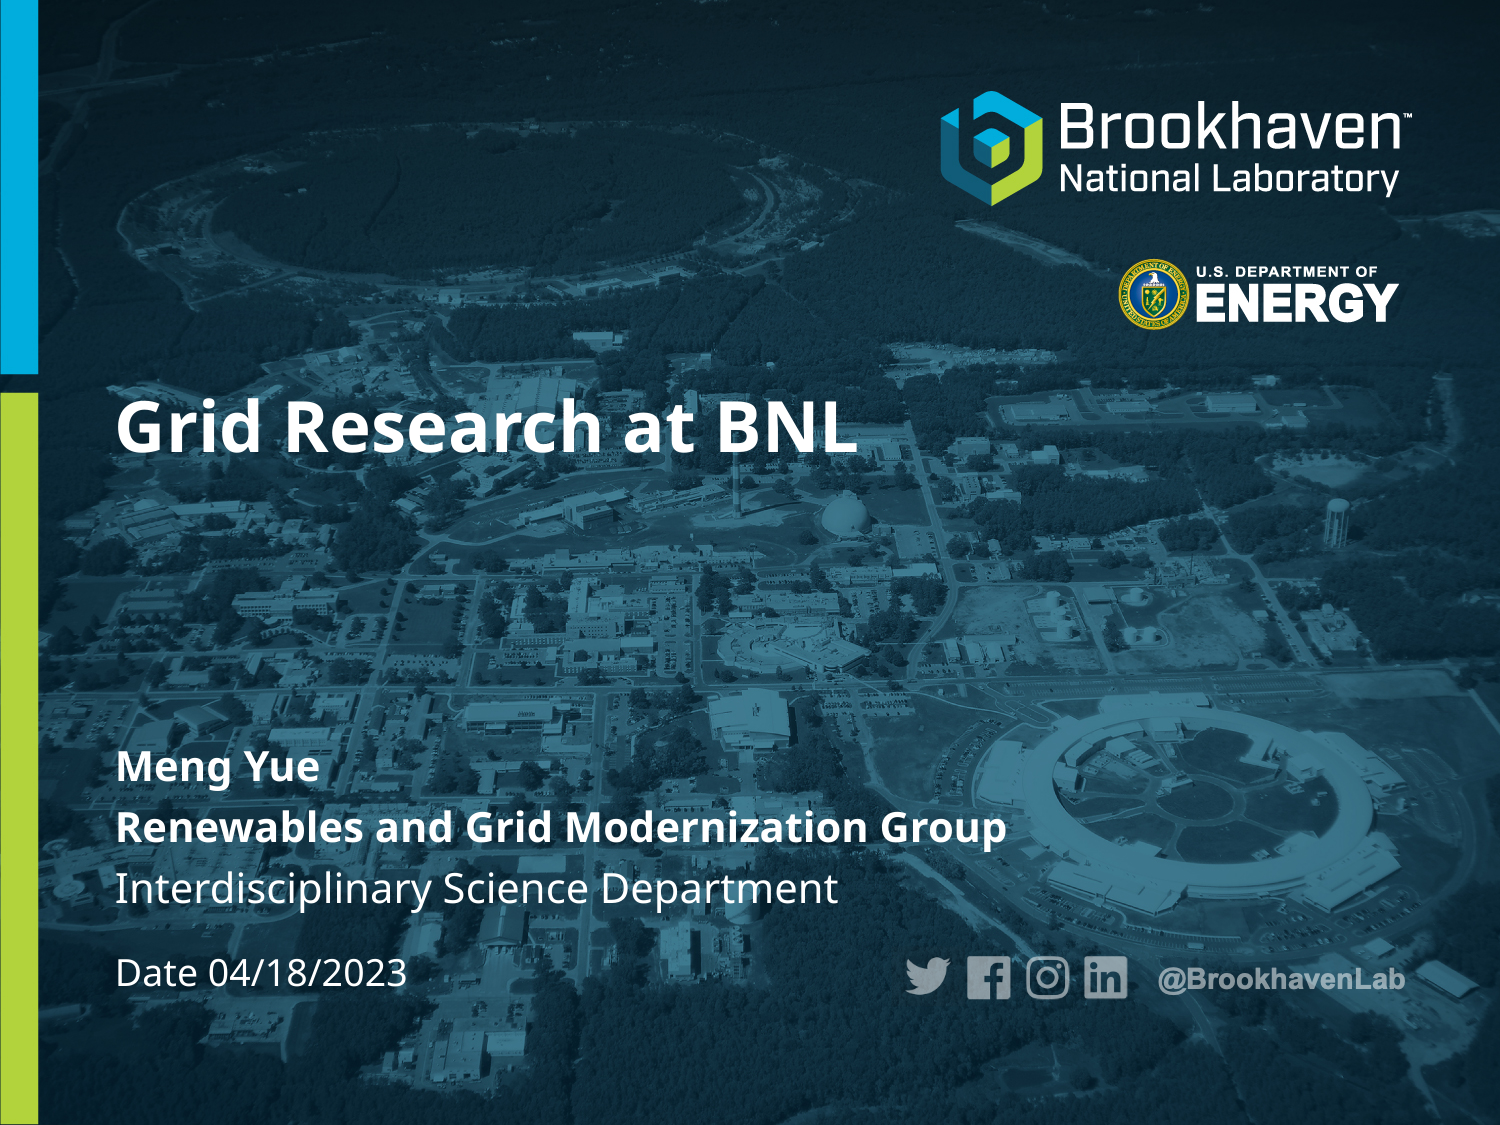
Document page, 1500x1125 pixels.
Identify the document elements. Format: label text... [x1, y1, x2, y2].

picture [0, 0, 1500, 1125]
list Meng Yue Renewables and Grid Modernization Group Interdisciplinary Science Department [100, 738, 1372, 946]
title Grid Research at BNL [100, 384, 1400, 704]
subtitle Date 04/18/2023 [100, 947, 1372, 1070]
